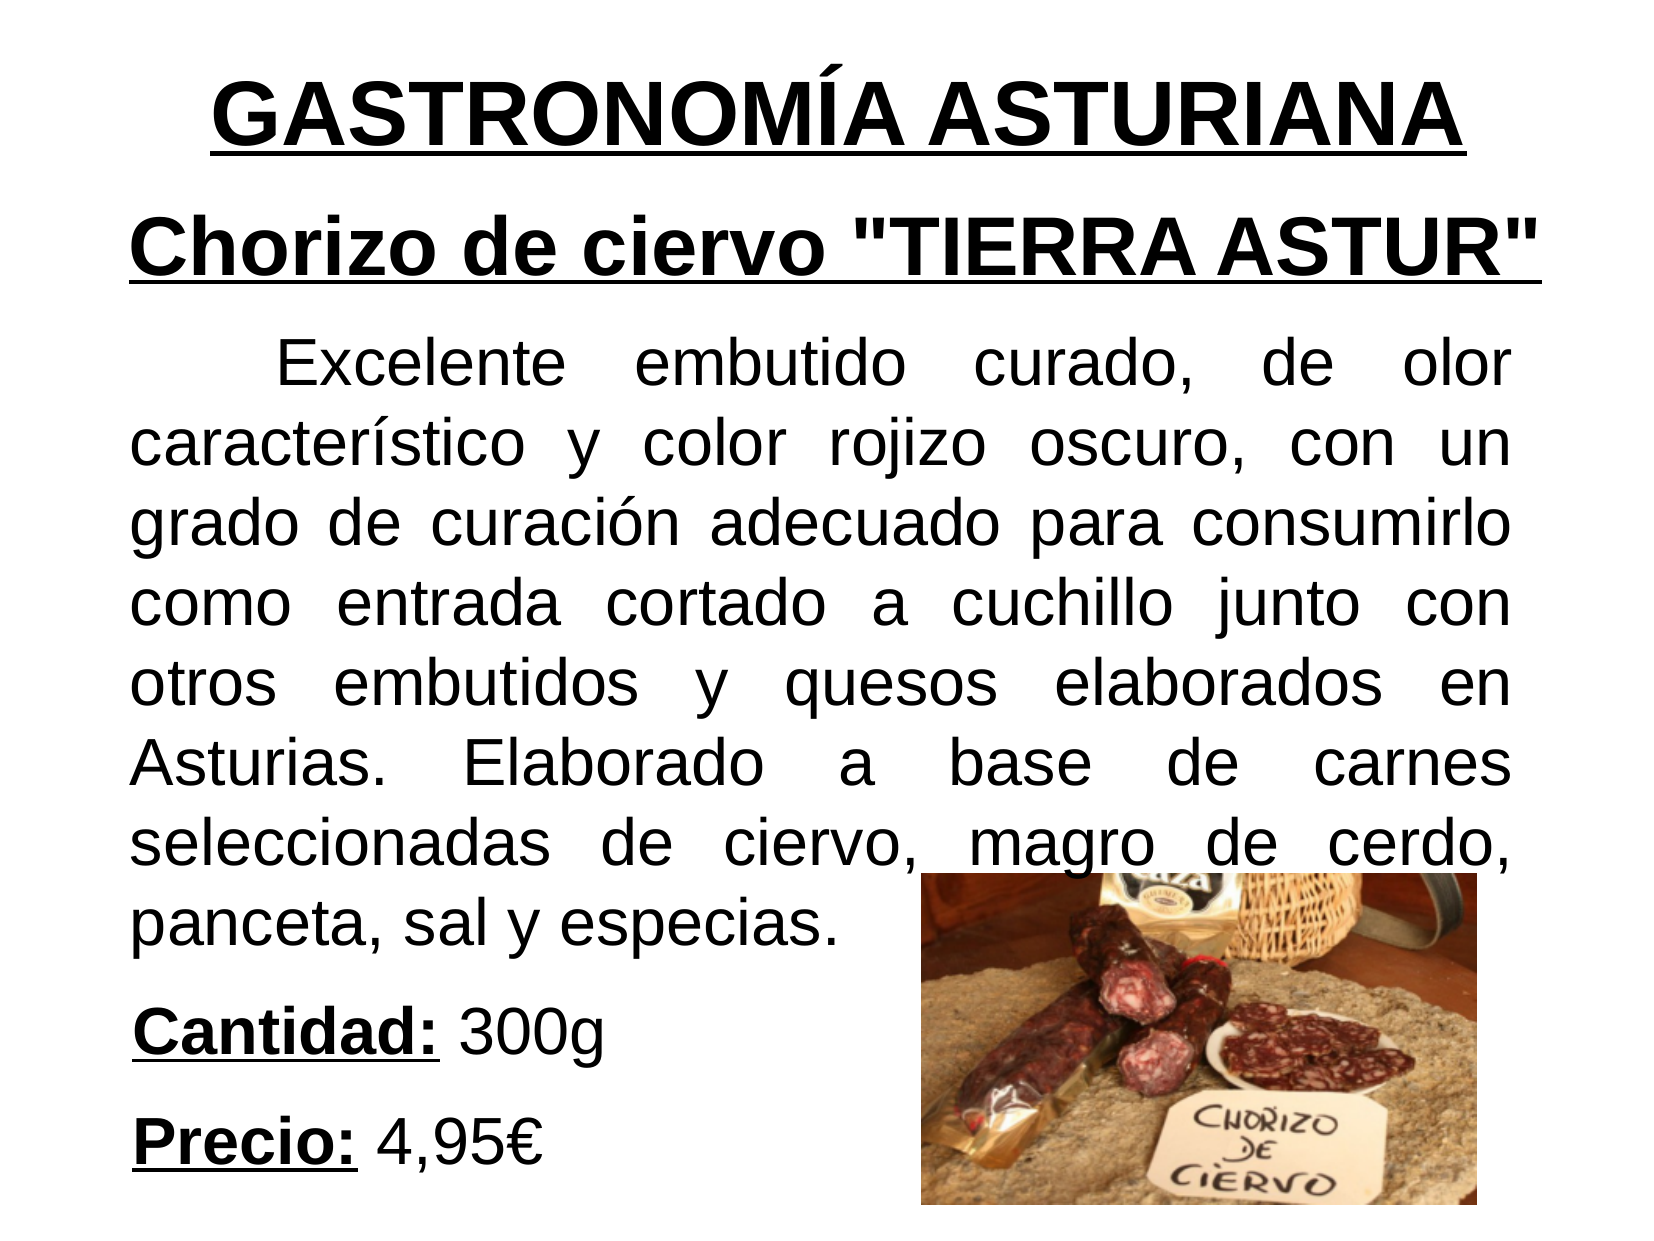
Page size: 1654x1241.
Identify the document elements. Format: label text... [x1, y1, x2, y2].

list Excelente embutido curado, de olor característico y color rojizo oscuro, con un grado de curación adecuado para consumirlo como entrada cortado a cuchillo junto con otros embutidos y quesos elaborados en Asturias. Elaborado a base de carnes seleccionadas de ciervo, magro de cerdo, panceta, sal y especias. Cantidad: 300g Precio: 4,95€ [59, 318, 1515, 1241]
picture [920, 873, 1477, 1205]
list Chorizo de ciervo "TIERRA ASTUR" [47, 82, 1607, 986]
title GASTRONOMÍA ASTURIANA [94, 5, 1583, 213]
